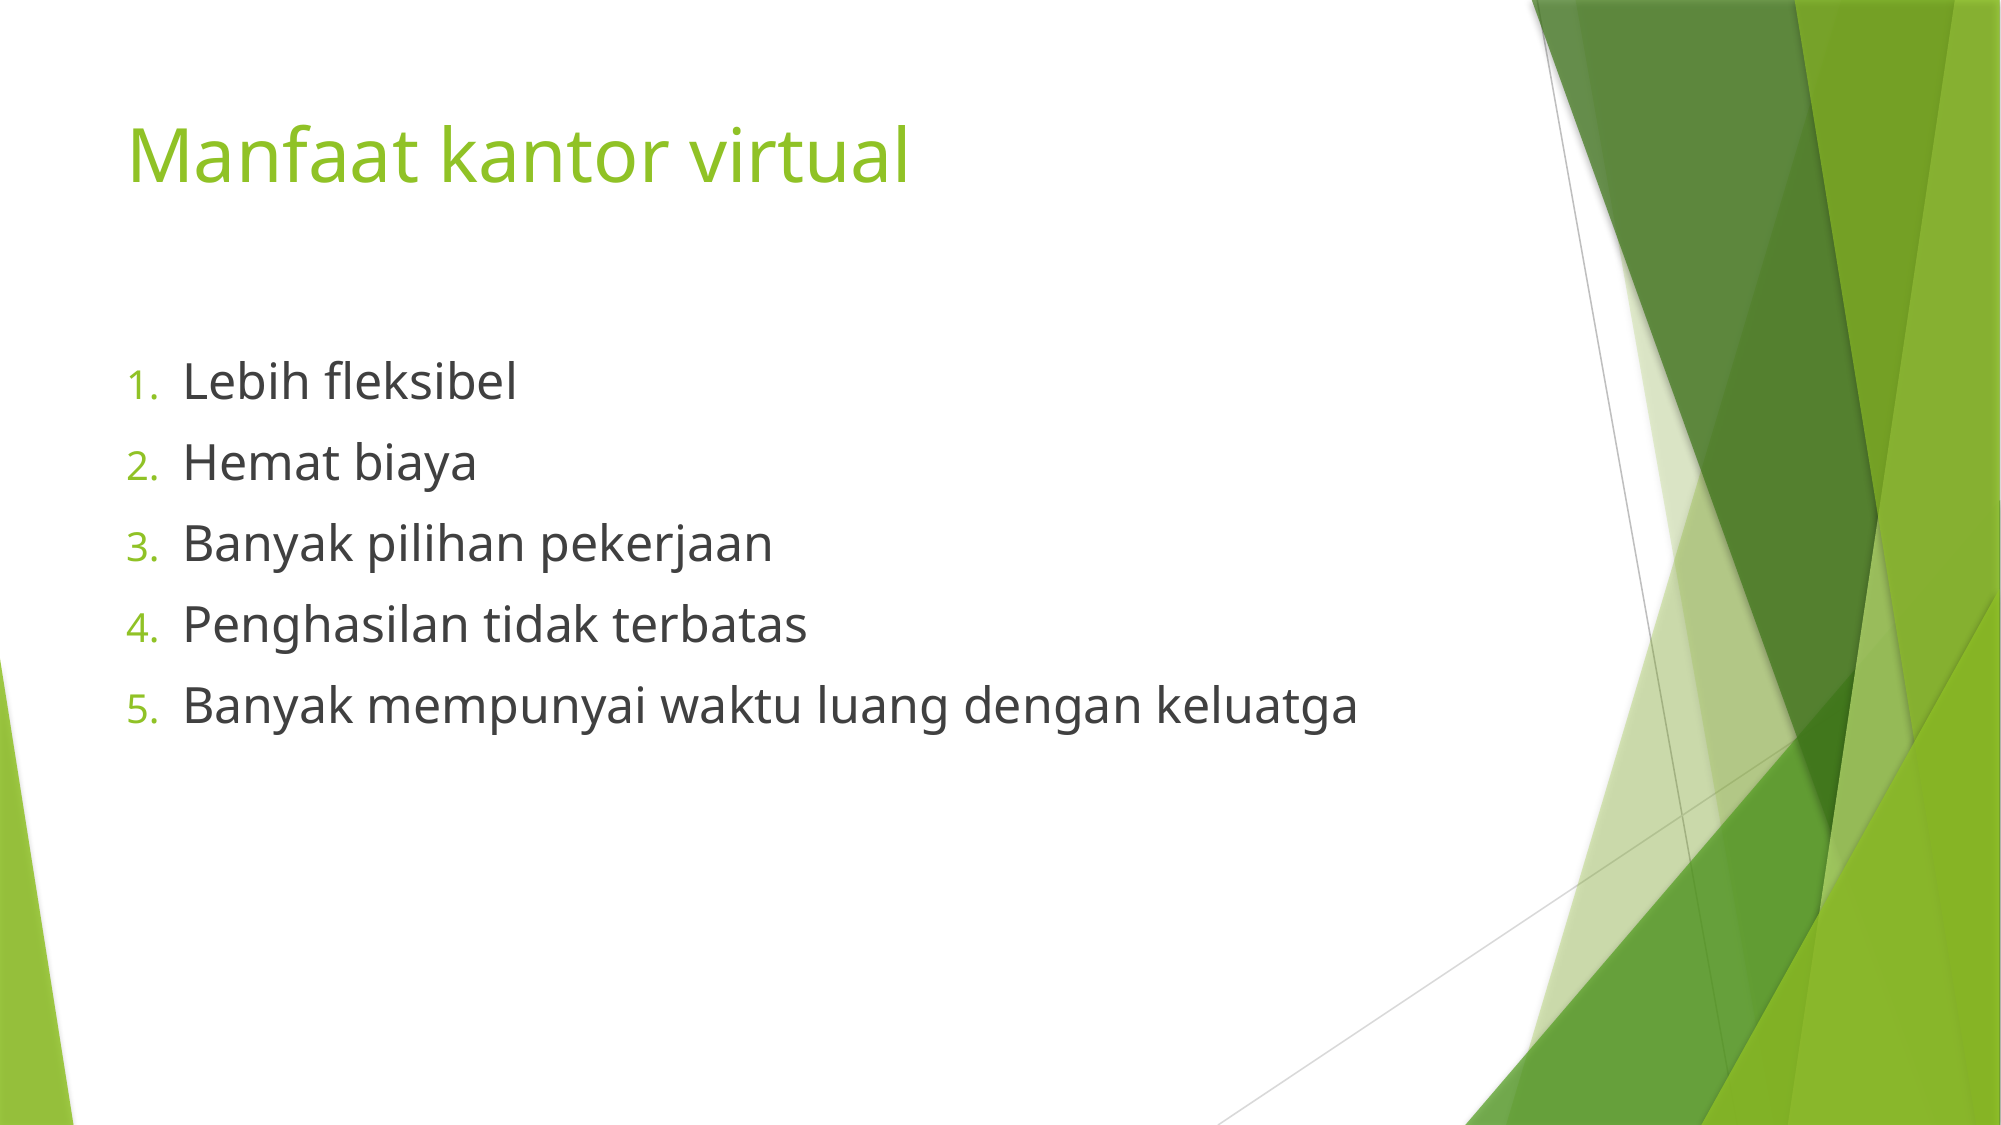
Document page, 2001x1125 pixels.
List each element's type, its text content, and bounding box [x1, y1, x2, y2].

list Lebih fleksibel Hemat biaya Banyak pilihan pekerjaan Penghasilan tidak terbatas Banyak mempunyai waktu luang dengan keluatga [111, 342, 1522, 991]
title Manfaat kantor virtual [111, 99, 1522, 210]
